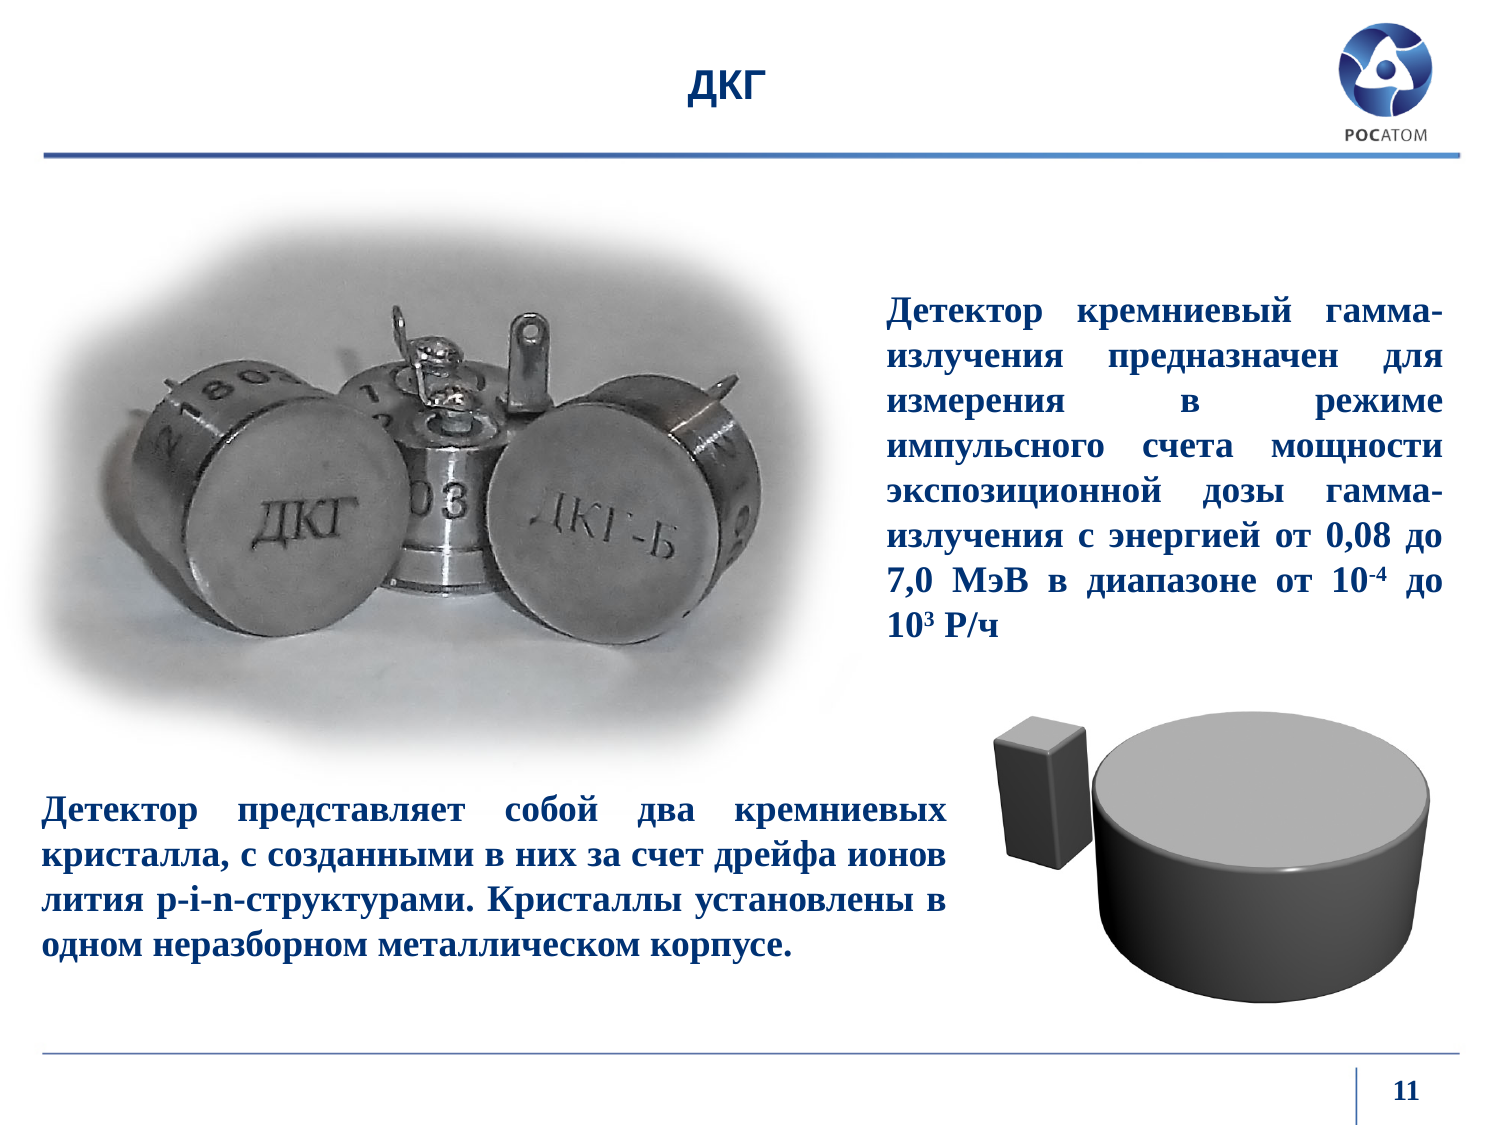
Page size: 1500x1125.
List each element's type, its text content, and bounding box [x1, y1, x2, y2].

text_box Детектор представляет собой два кремниевых кристалла, с созданными в них за счет дрейфа ионов лития p-i-n-структурами. Кристаллы установлены в одном неразборном металлическом корпусе. [26, 823, 687, 972]
slide_number 11 [1354, 1057, 1459, 1121]
text_box ДКГ [97, 43, 1357, 128]
picture [0, 0, 1500, 1125]
text_box Детектор кремниевый гамма-излучения предназначен для измерения в режиме импульсного счета мощности экспозиционной дозы гамма-излучения с энергией от 0,08 до 7,0 МэВ в диапазоне от 10-4 до 103 Р/ч [888, 277, 1459, 618]
chart [692, 618, 1458, 1043]
